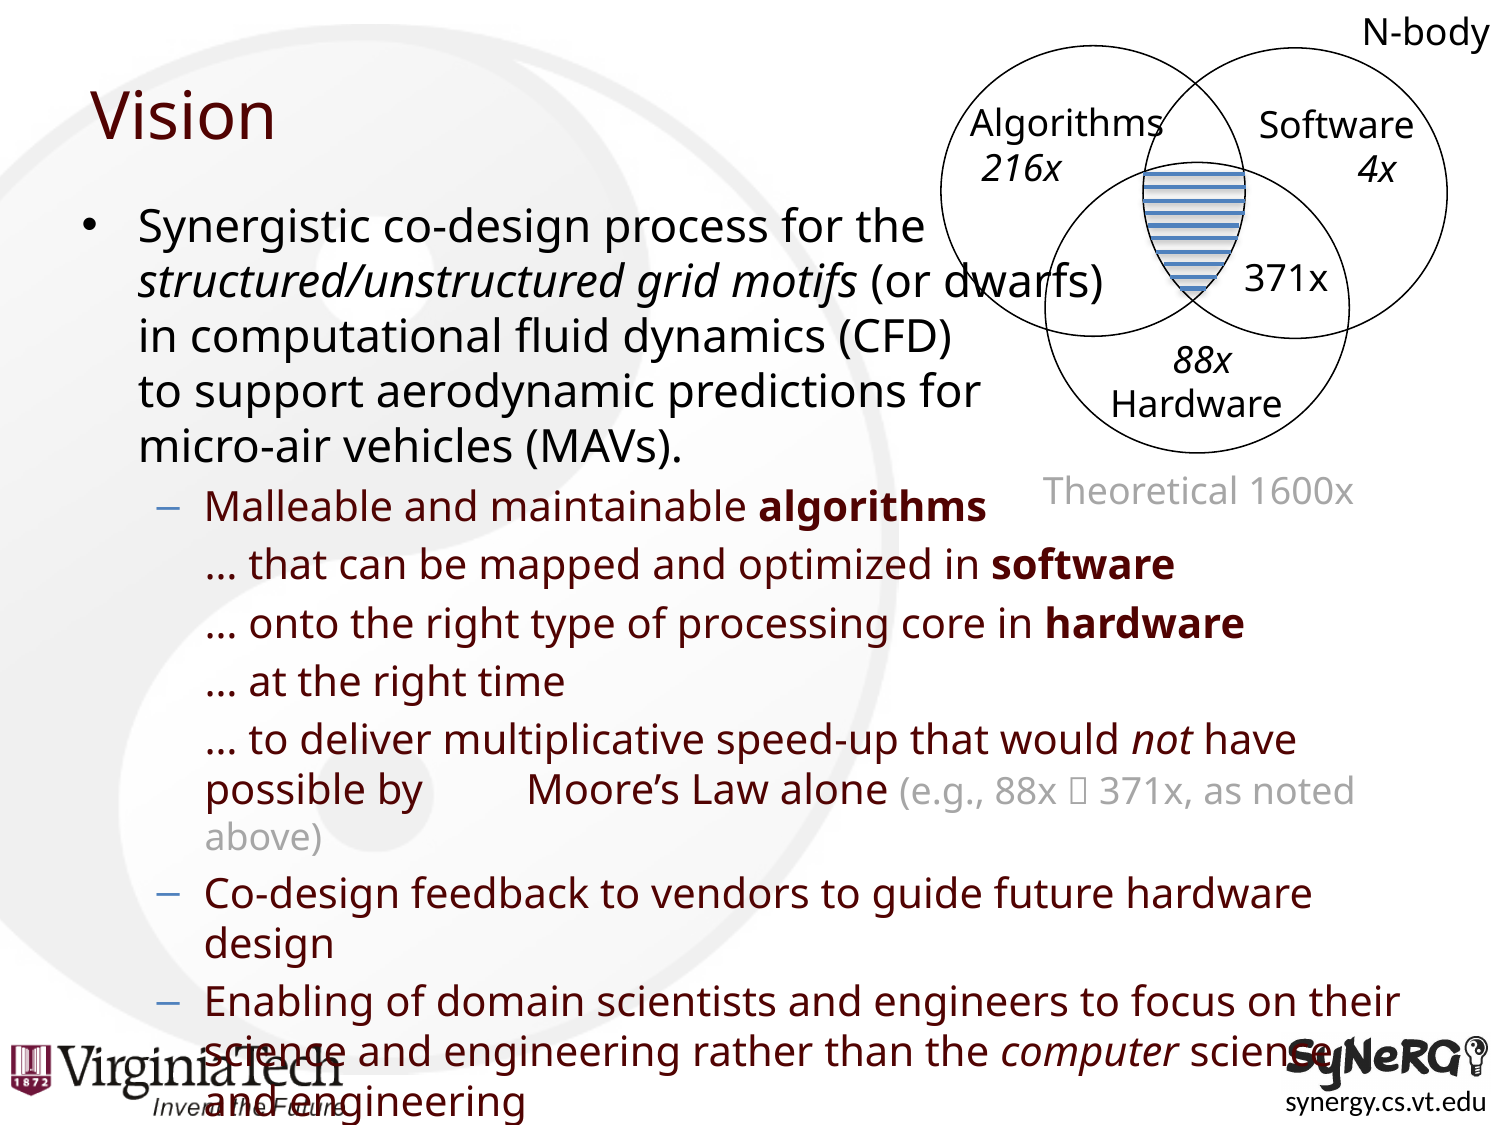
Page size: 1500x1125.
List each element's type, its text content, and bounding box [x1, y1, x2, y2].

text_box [1141, 201, 1247, 211]
text_box Theoretical 1600x [1028, 460, 1370, 520]
text_box [940, 129, 1148, 330]
text_box Hardware [1276, 418, 1298, 433]
text_box [1144, 47, 1448, 330]
list Synergistic co-design process for the structured/unstructured grid motifs (or dwarfs) in computational fluid dynamics (CFD) to support aerodynamic predictions for micro-air vehicles (MAVs). Malleable and maintainable algorithms … that can be mapped and optimized in software … onto the right type of processing core in hardware … at the right time … to deliver multiplicative speed-up that would not have possible by Moore’s Law alone (e.g., 88x  371x, as noted above) Co-design feedback to vendors to guide future hardware design Enabling of domain scientists and engineers to focus on their science and engineering rather than the computer science and engineering [66, 189, 1434, 1005]
text_box Algorithms [955, 91, 1180, 152]
picture [1281, 1032, 1491, 1095]
text_box [1148, 162, 1335, 246]
text_box 371x [1229, 246, 1344, 307]
text_box [982, 45, 1195, 97]
text_box Hardware [1095, 417, 1118, 433]
title Vision [1361, 61, 1425, 93]
text_box 216x [966, 136, 1077, 197]
picture [1, 1033, 352, 1124]
text_box Software [1407, 93, 1430, 124]
title Vision [75, 43, 1346, 183]
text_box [1141, 175, 1247, 185]
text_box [1143, 214, 1241, 236]
text_box N-body [1346, 0, 1500, 61]
text_box [1045, 172, 1350, 453]
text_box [1162, 265, 1225, 276]
